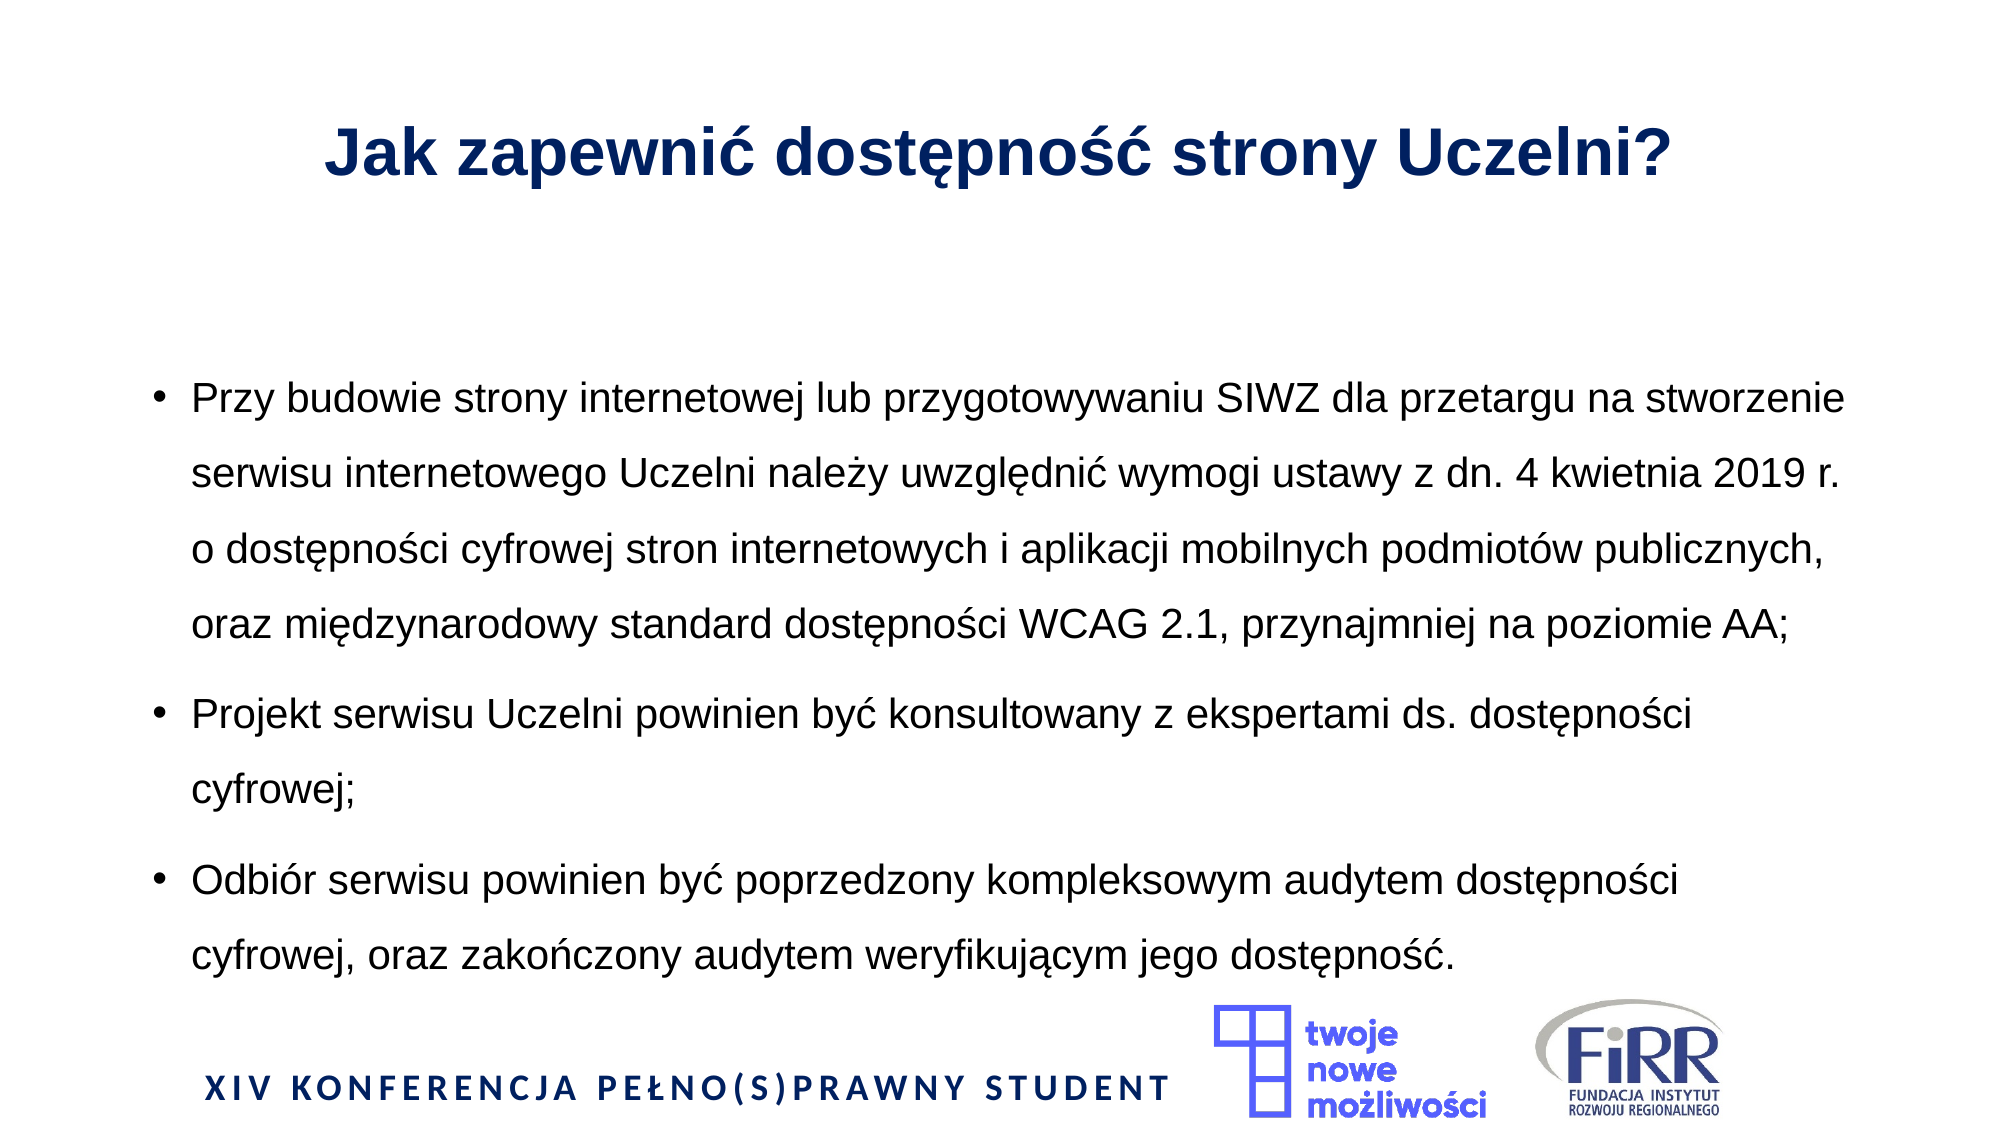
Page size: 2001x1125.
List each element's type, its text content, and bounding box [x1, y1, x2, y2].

picture [1172, 1034, 1733, 1125]
title Jak zapewnić dostępność strony Uczelni? [137, 59, 1863, 278]
list Przy budowie strony internetowej lub przygotowywaniu SIWZ dla przetargu na stworzenie serwisu internetowego Uczelni należy uwzględnić wymogi ustawy z dn. 4 kwietnia 2019 r. o dostępności cyfrowej stron internetowych i aplikacji mobilnych podmiotów publicznych, oraz międzynarodowy standard dostępności WCAG 2.1, przynajmniej na poziomie AA; Projekt serwisu Uczelni powinien być konsultowany z ekspertami ds. dostępności cyfrowej; Odbiór serwisu powinien być poprzedzony kompleksowym audytem dostępności cyfrowej, oraz zakończony audytem weryfikującym jego dostępność. [137, 338, 1863, 1034]
